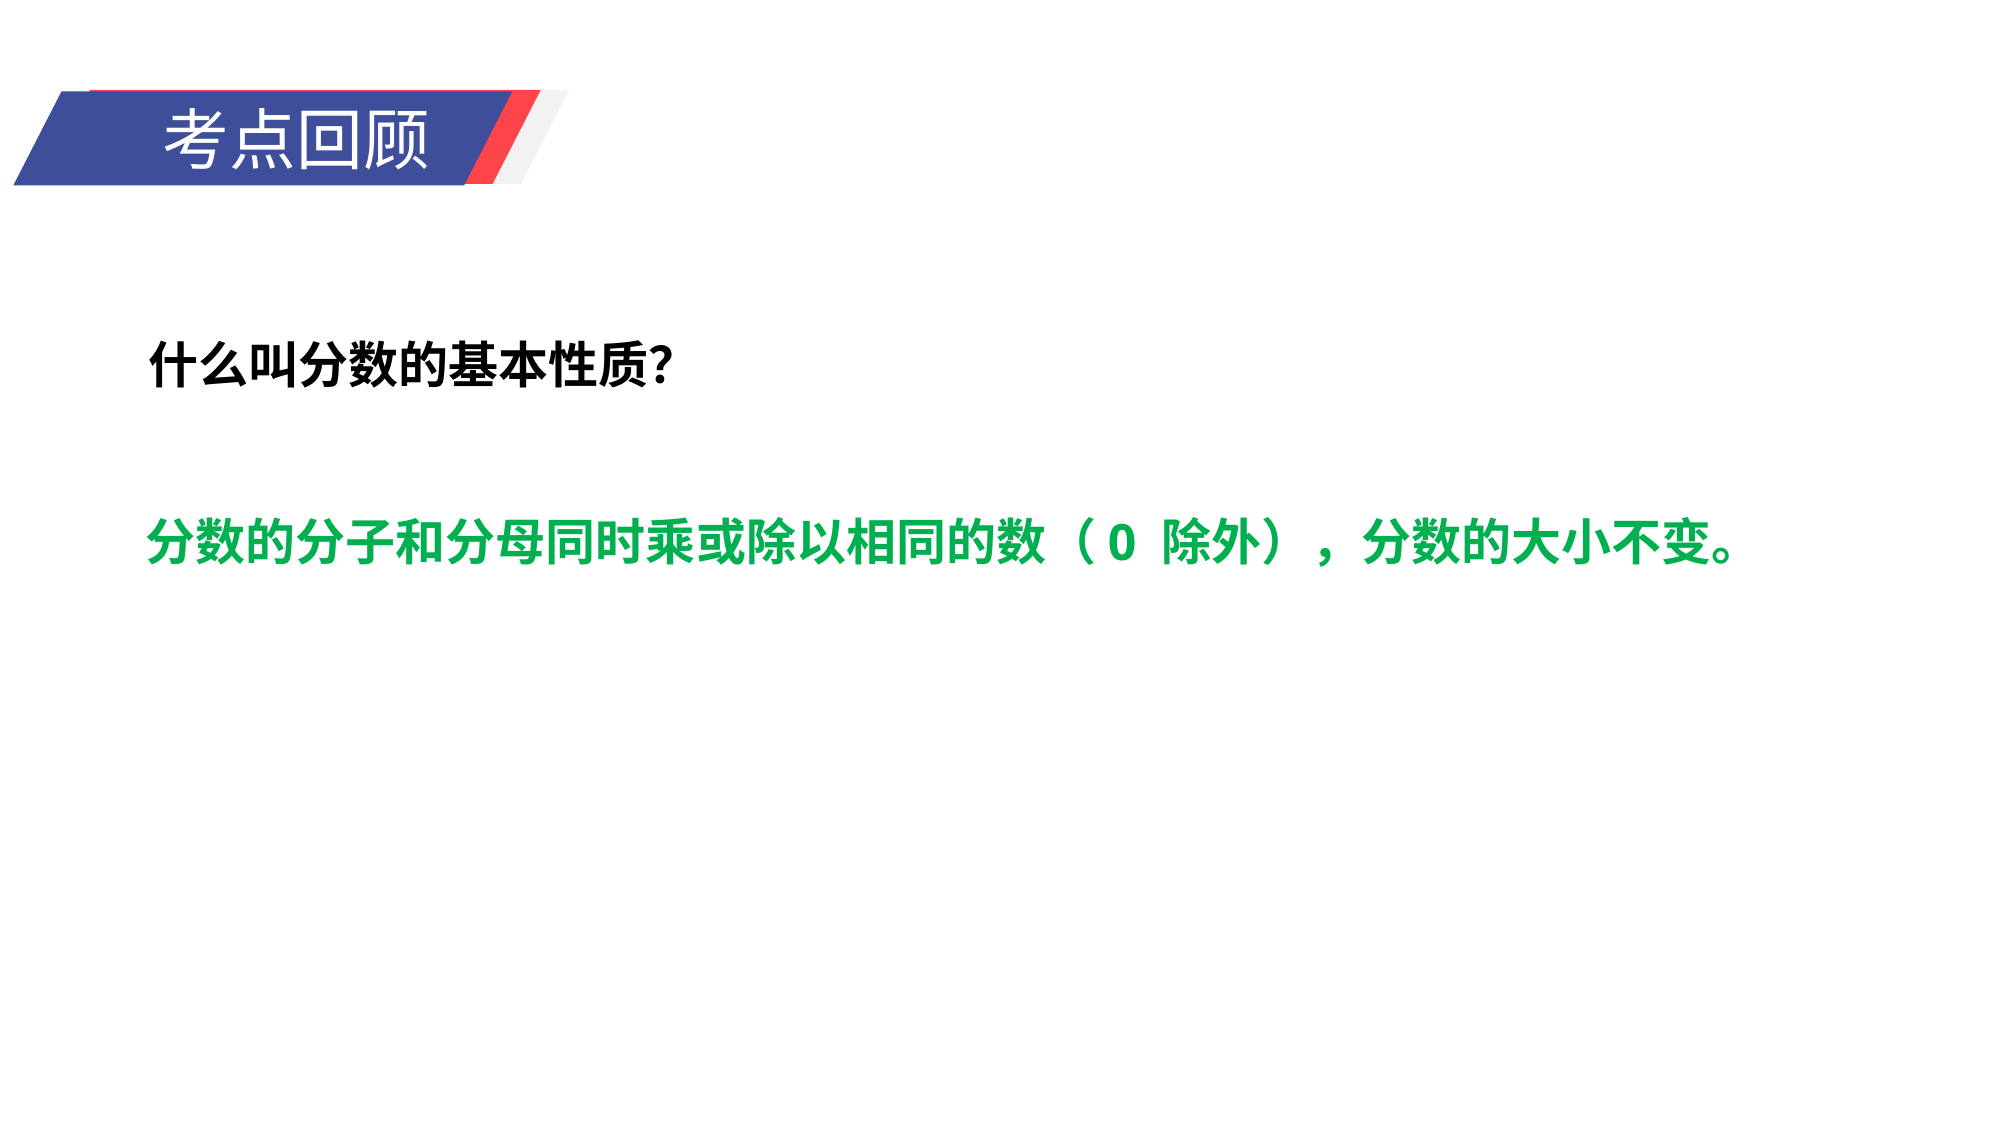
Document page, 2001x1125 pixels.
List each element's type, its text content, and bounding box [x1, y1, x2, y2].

text_box 分数的分子和分母同时乘或除以相同的数（0 除外），分数的大小不变。 [131, 478, 1754, 760]
text_box 什么叫分数的基本性质？ [134, 326, 714, 402]
